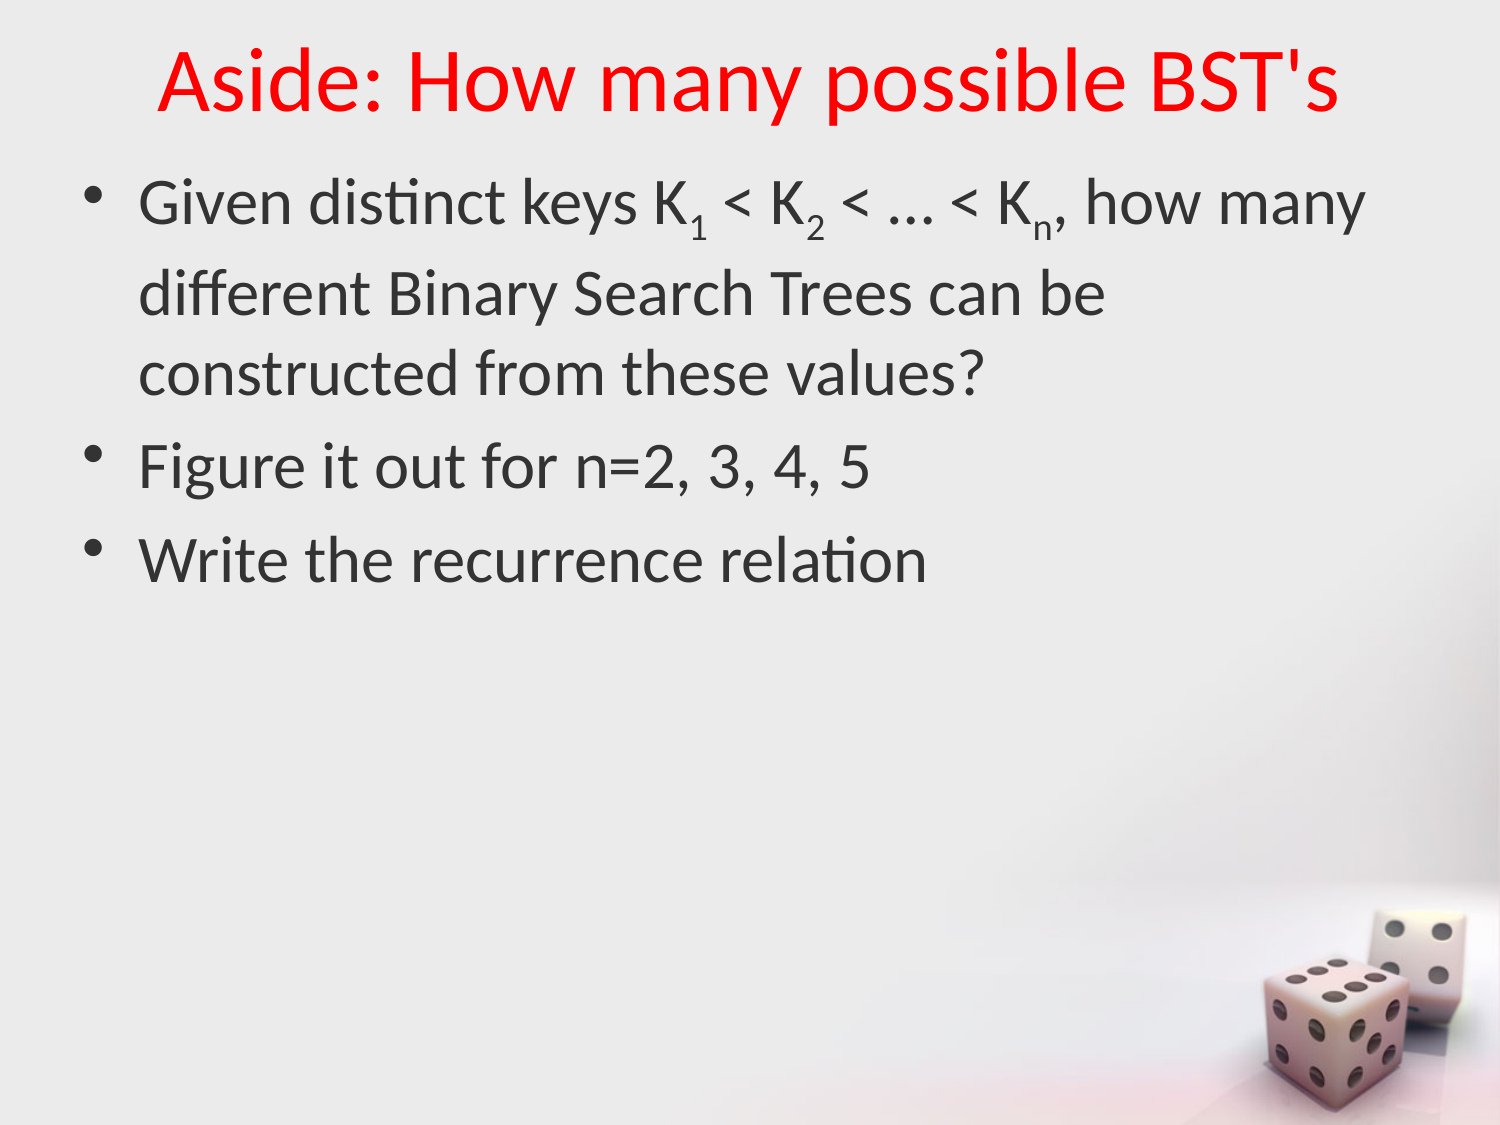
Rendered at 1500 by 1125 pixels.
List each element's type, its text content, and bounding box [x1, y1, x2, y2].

list Given distinct keys K1 < K2 < … < Kn, how many different Binary Search Trees can be constructed from these values? Figure it out for n=2, 3, 4, 5 Write the recurrence relation [74, 149, 1426, 1001]
picture [0, 0, 1500, 1125]
title Aside: How many possible BST's [74, 0, 1426, 149]
